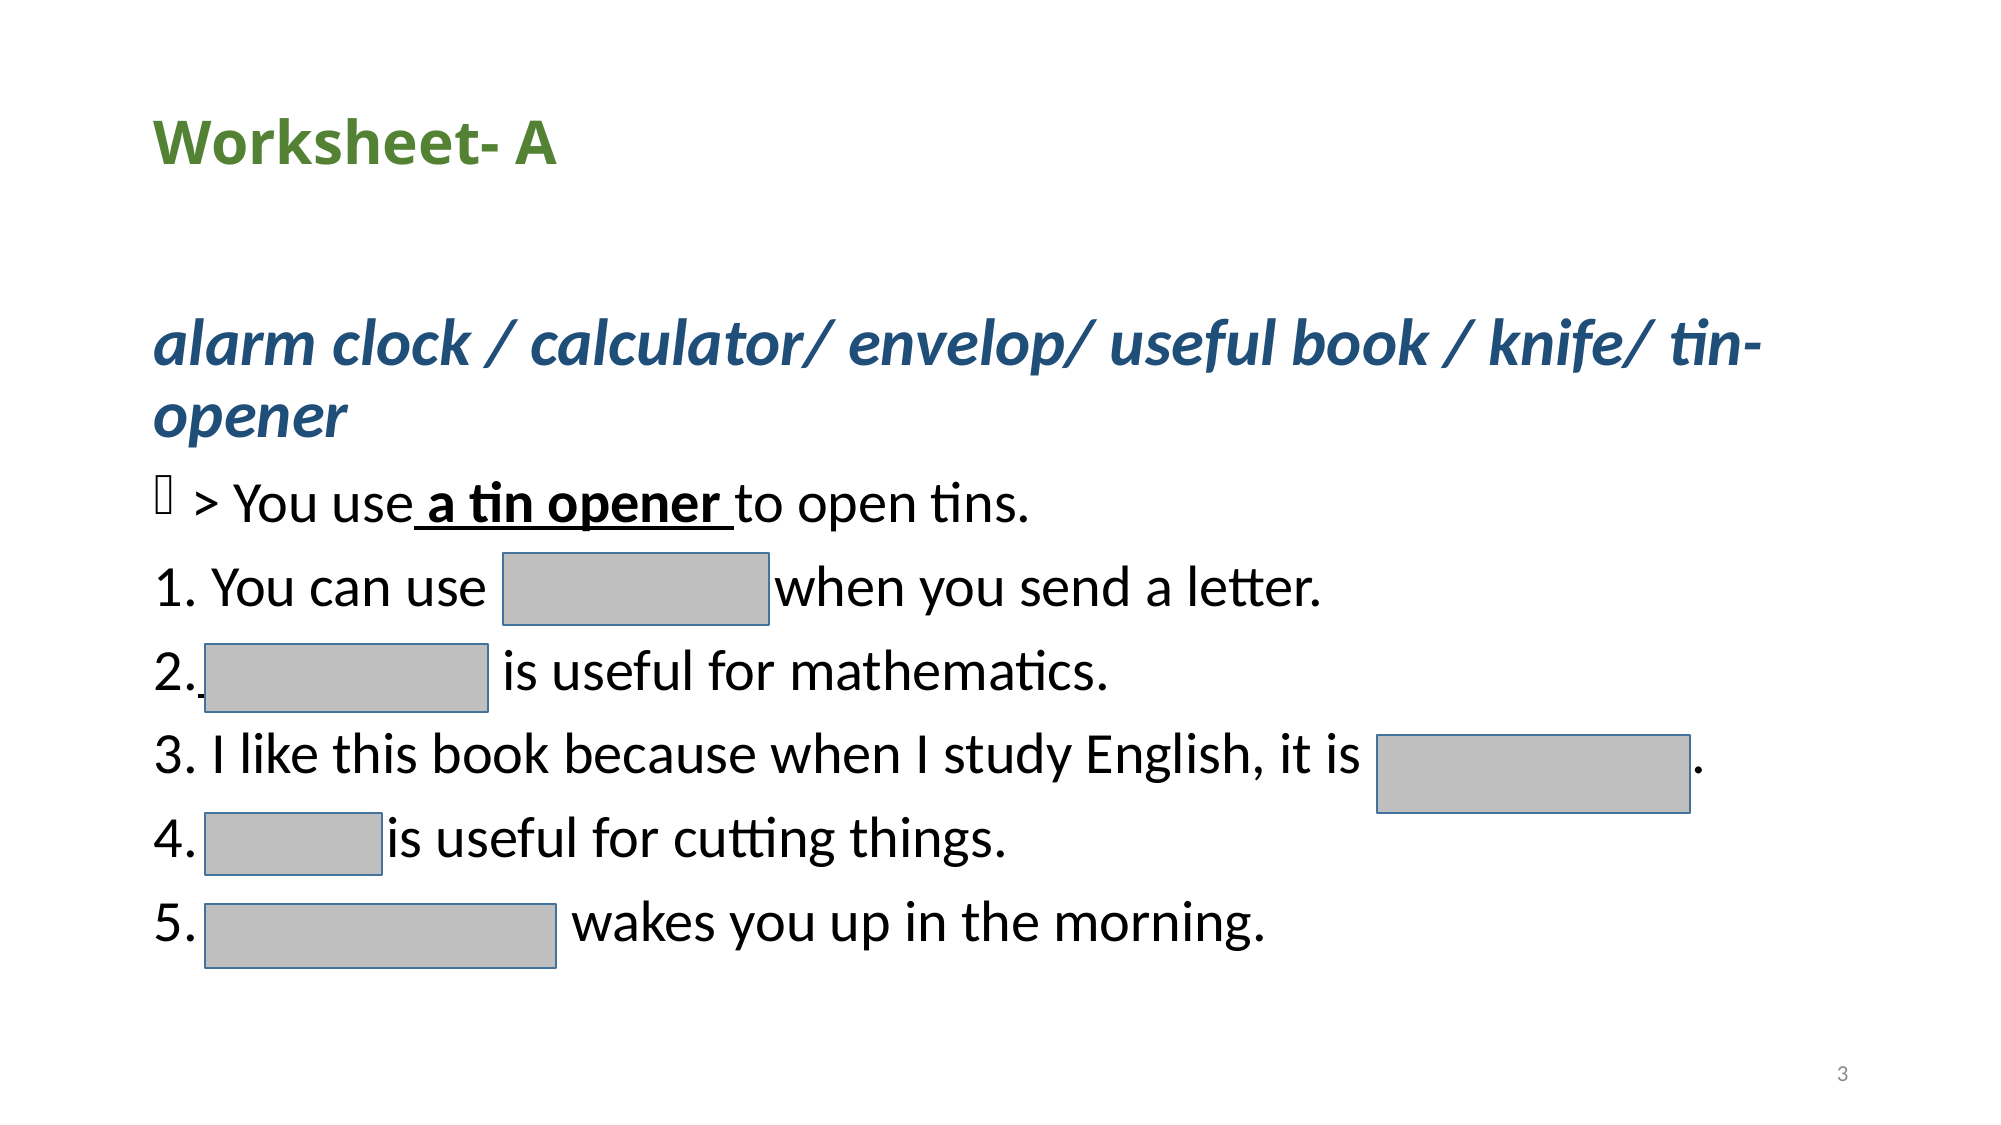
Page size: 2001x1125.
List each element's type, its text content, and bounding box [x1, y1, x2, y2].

list alarm clock / calculator/ envelop/ useful book / knife/ tin-opener > You use a tin opener to open tins. 1. You can use an envelop when you send a letter. 2. A calculator is useful for mathematics. 3. I like this book because when I study English, it is a useful book. 4. A knife is useful for cutting things. 5. An alarm clock wakes you up in the morning. [138, 299, 1864, 1014]
text_box [204, 643, 489, 713]
text_box [502, 552, 770, 626]
title Worksheet- A [138, 60, 1864, 278]
text_box [204, 812, 383, 876]
slide_number 3 [1413, 1042, 1864, 1103]
text_box [204, 903, 557, 969]
text_box [1376, 734, 1691, 814]
